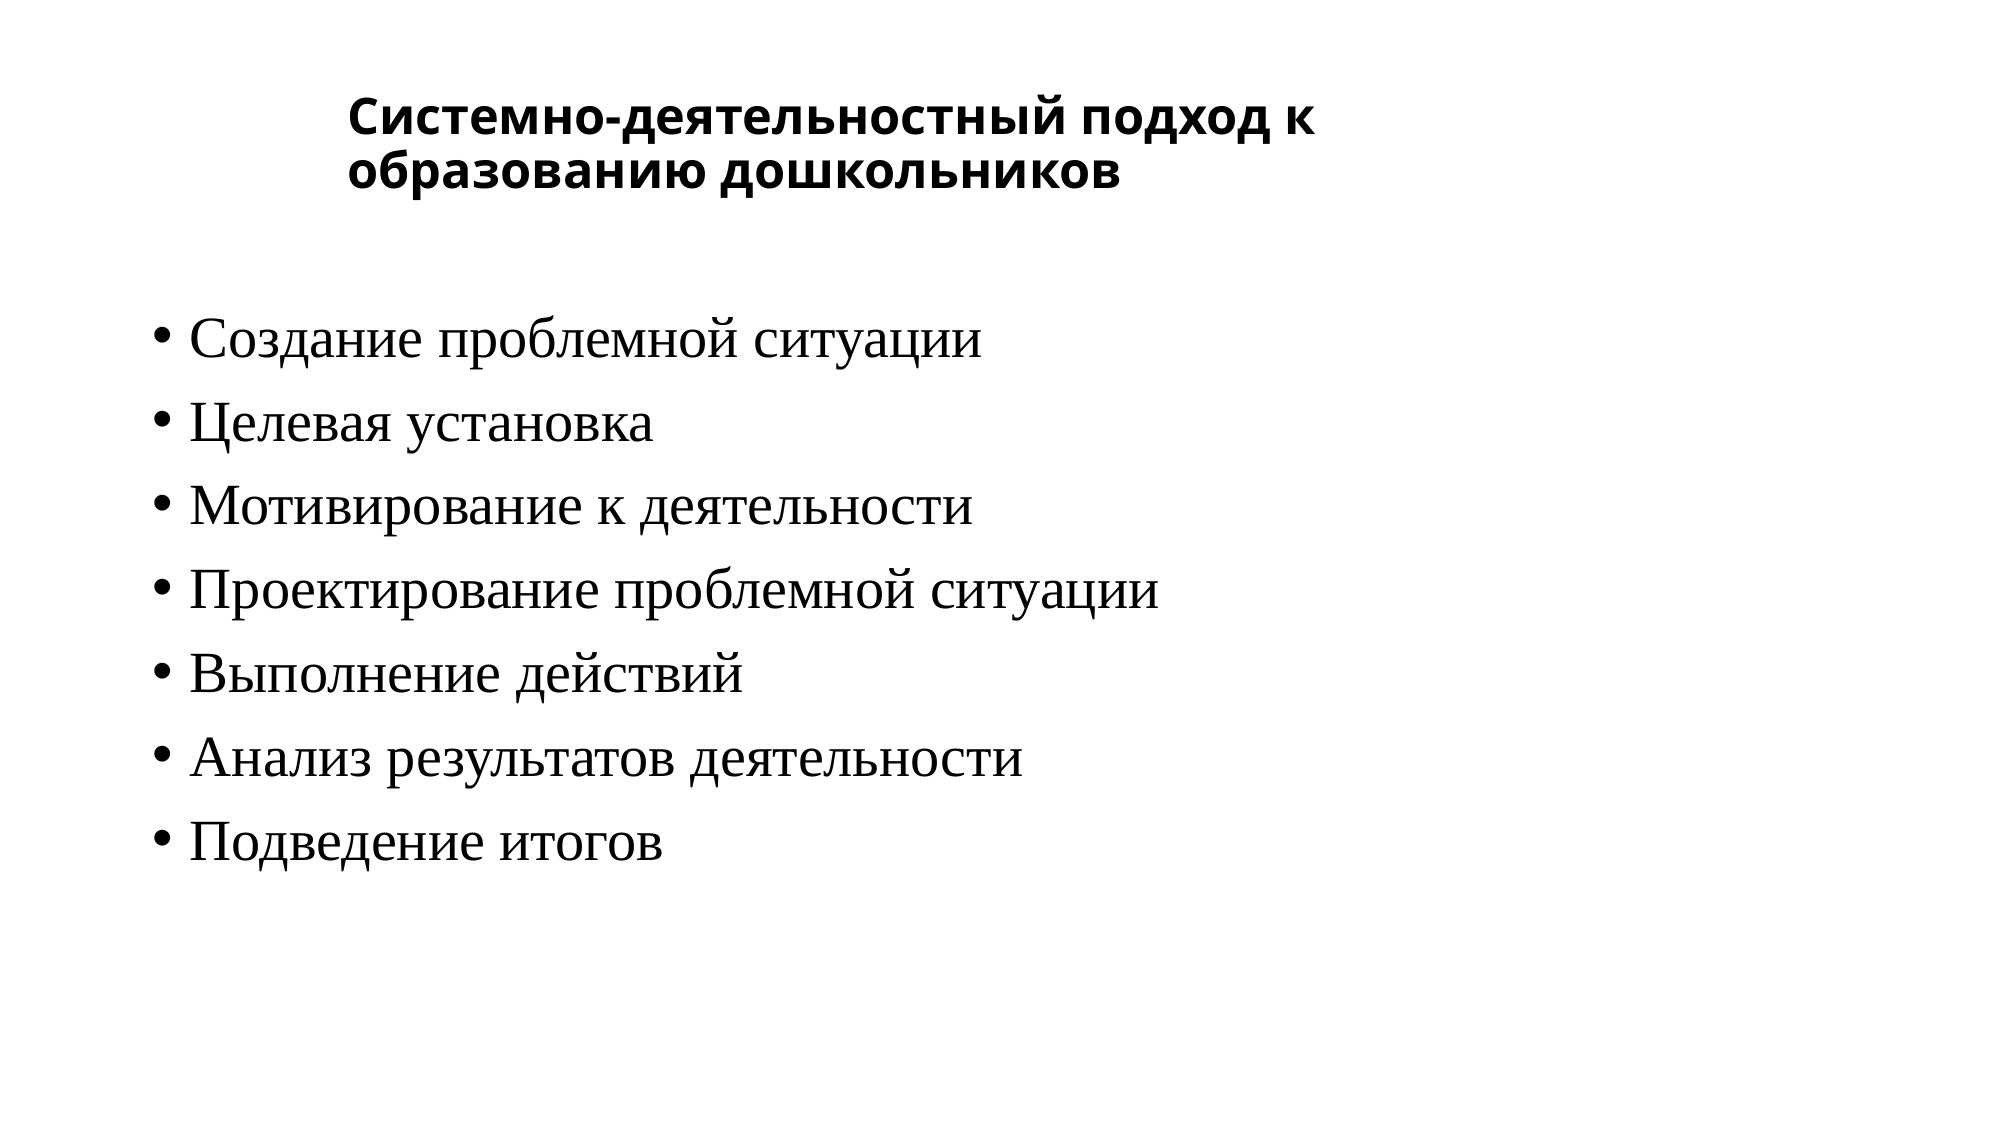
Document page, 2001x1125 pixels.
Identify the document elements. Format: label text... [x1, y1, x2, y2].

list Создание проблемной ситуации Целевая установка Мотивирование к деятельности Проектирование проблемной ситуации Выполнение действий Анализ результатов деятельности Подведение итогов [137, 299, 1863, 1014]
title Системно-деятельностный подход к образованию дошкольников [332, 82, 1682, 270]
